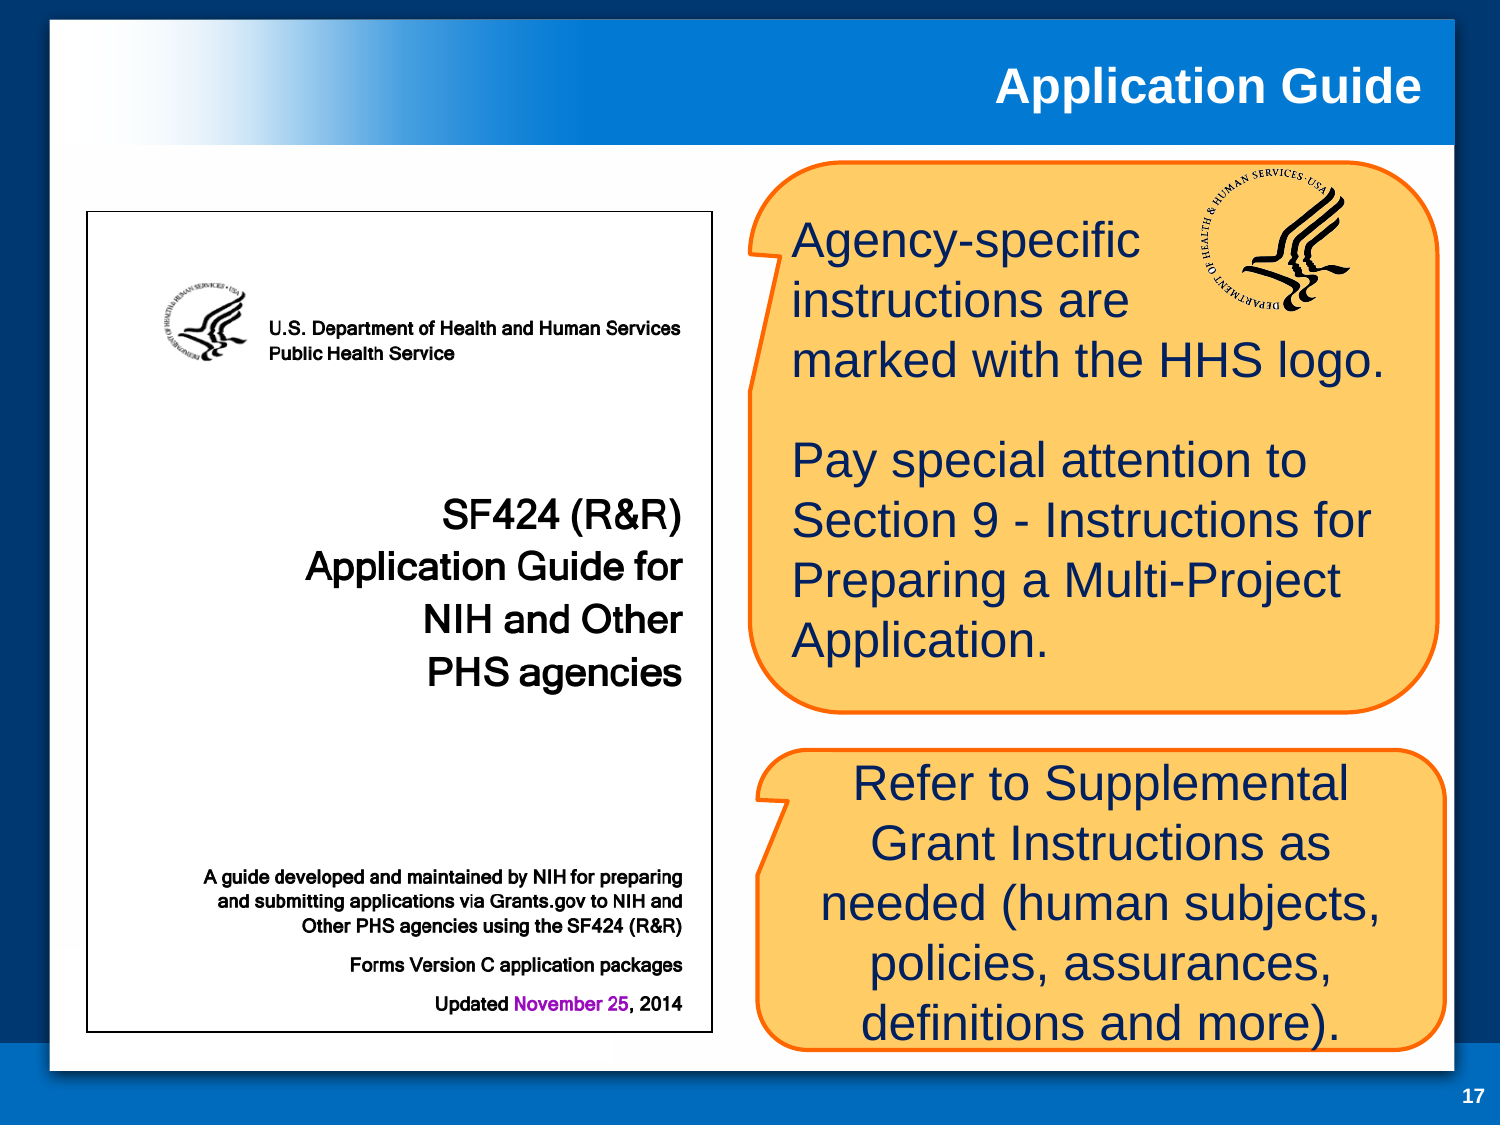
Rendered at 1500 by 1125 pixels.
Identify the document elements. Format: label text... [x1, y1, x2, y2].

title Application Guide [187, 37, 1438, 130]
slide_number 17 [1274, 1074, 1500, 1101]
picture [0, 0, 1500, 1125]
text_box Refer to Supplemental Grant Instructions as needed (human subjects, policies, assurances, definitions and more). [755, 747, 1447, 1053]
text_box Agency-specific instructions are marked with the HHS logo. Pay special attention to Section 9 - Instructions for Preparing a Multi-Project Application. [747, 160, 1440, 715]
